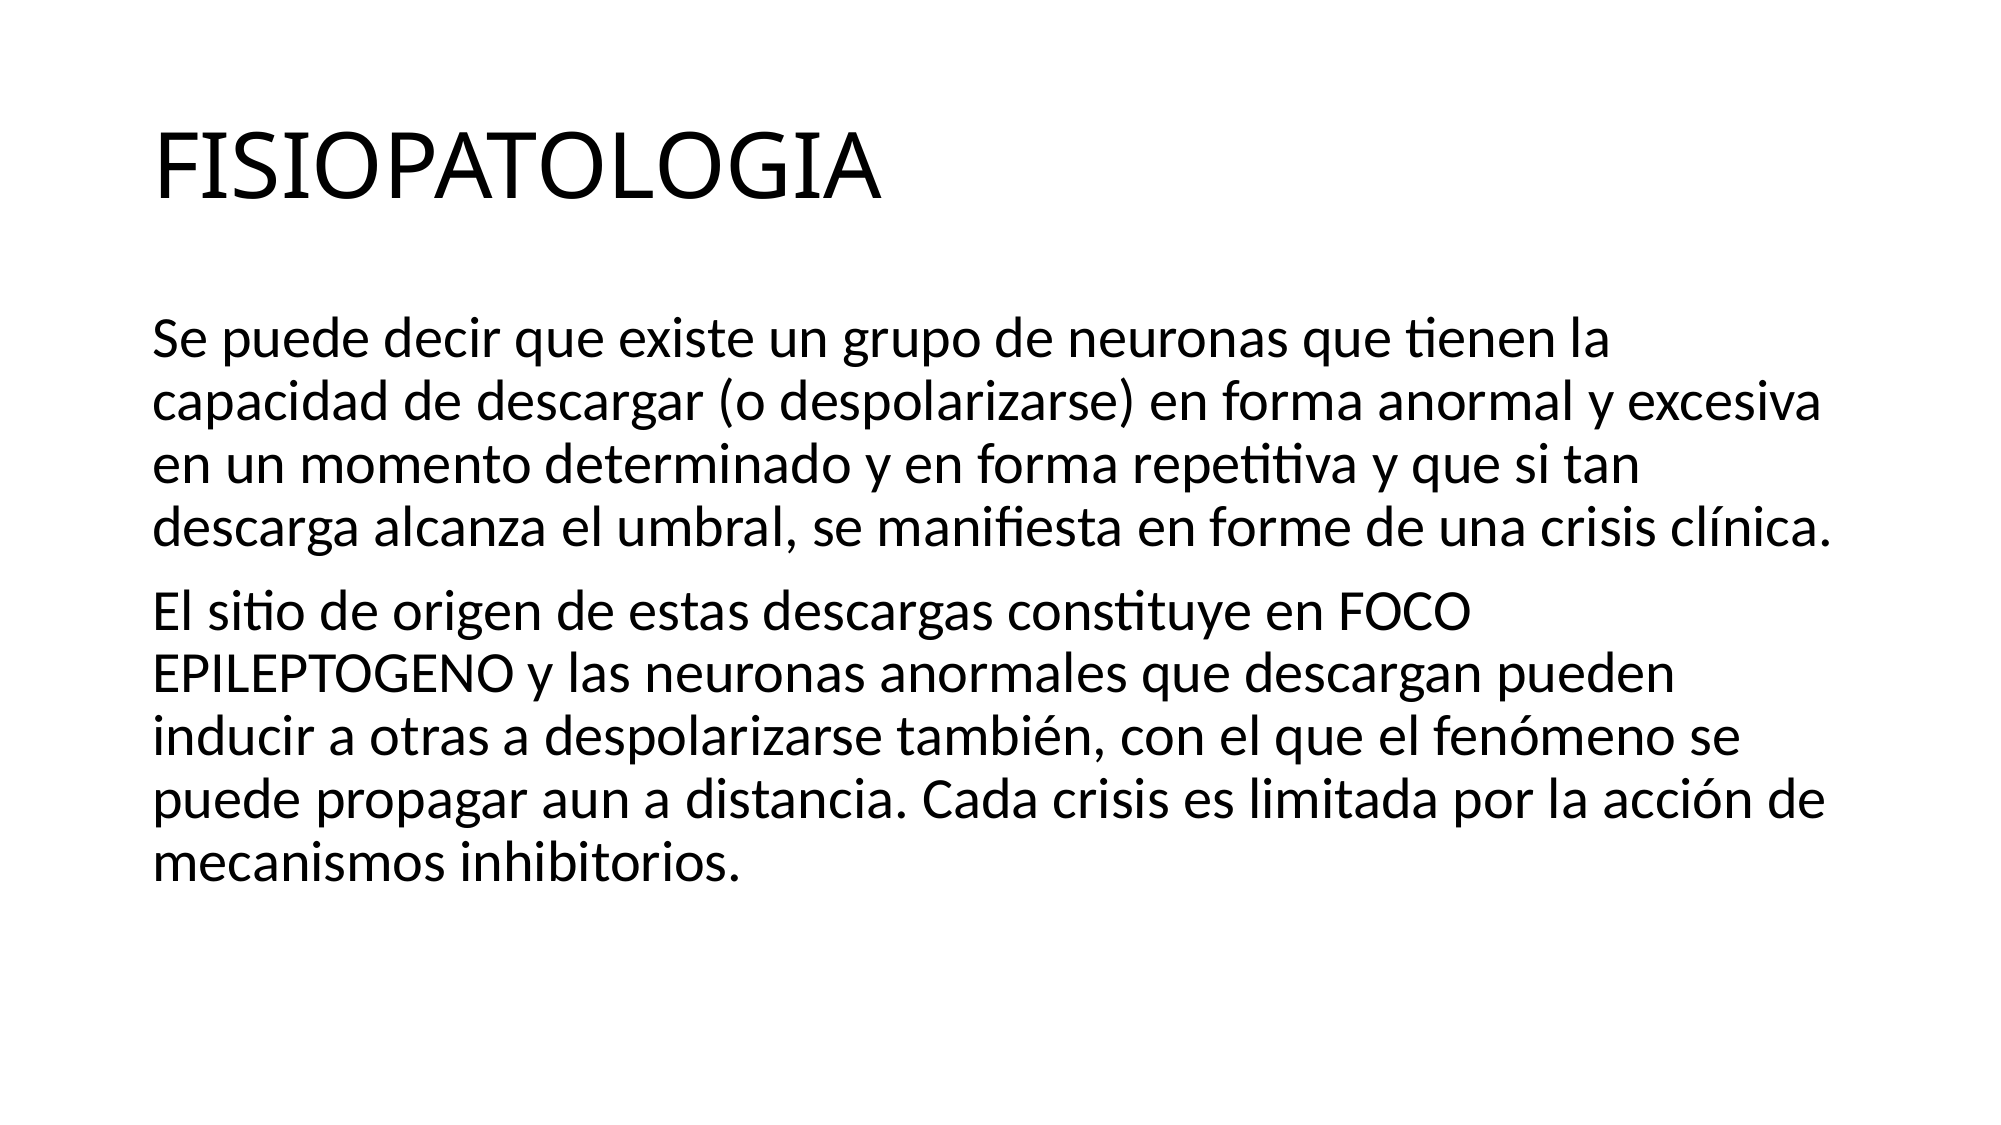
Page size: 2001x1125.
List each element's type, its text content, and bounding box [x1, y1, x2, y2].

list Se puede decir que existe un grupo de neuronas que tienen la capacidad de descargar (o despolarizarse) en forma anormal y excesiva en un momento determinado y en forma repetitiva y que si tan descarga alcanza el umbral, se manifiesta en forme de una crisis clínica. El sitio de origen de estas descargas constituye en FOCO EPILEPTOGENO y las neuronas anormales que descargan pueden inducir a otras a despolarizarse también, con el que el fenómeno se puede propagar aun a distancia. Cada crisis es limitada por la acción de mecanismos inhibitorios. [137, 299, 1863, 1014]
title FISIOPATOLOGIA [137, 59, 1863, 278]
